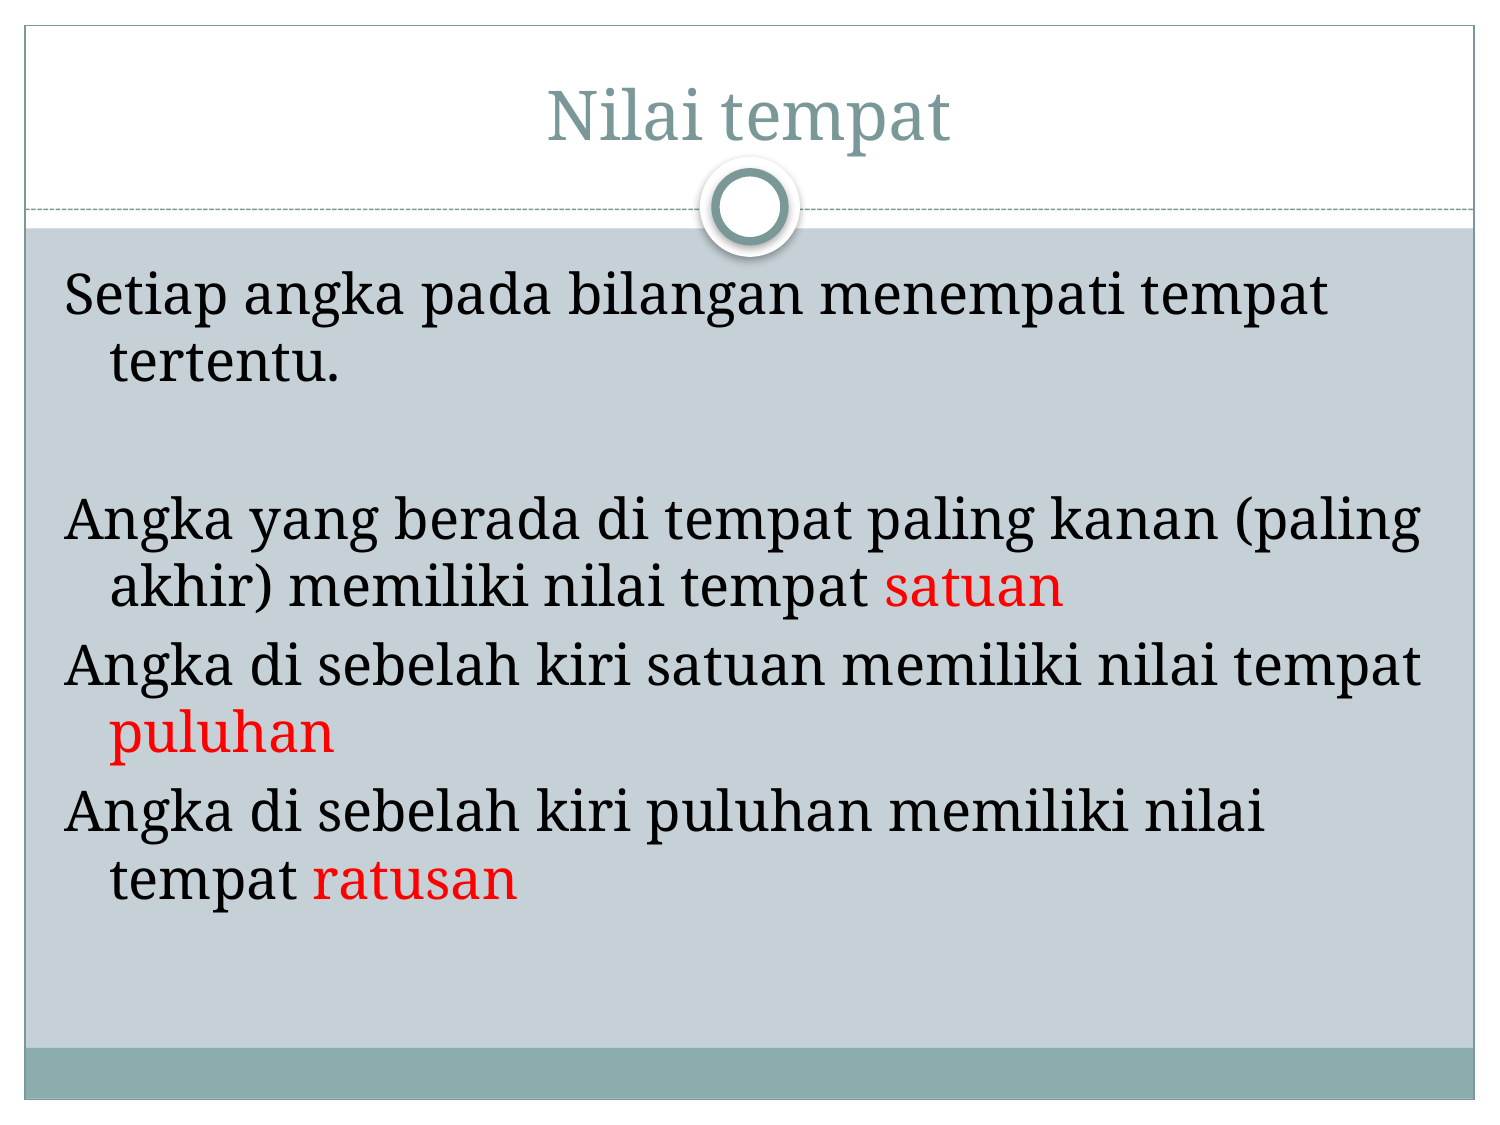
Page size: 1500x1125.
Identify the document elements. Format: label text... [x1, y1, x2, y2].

title Nilai tempat [49, 37, 1450, 162]
list Setiap angka pada bilangan menempati tempat tertentu. Angka yang berada di tempat paling kanan (paling akhir) memiliki nilai tempat satuan Angka di sebelah kiri satuan memiliki nilai tempat puluhan Angka di sebelah kiri puluhan memiliki nilai tempat ratusan [49, 250, 1445, 1001]
